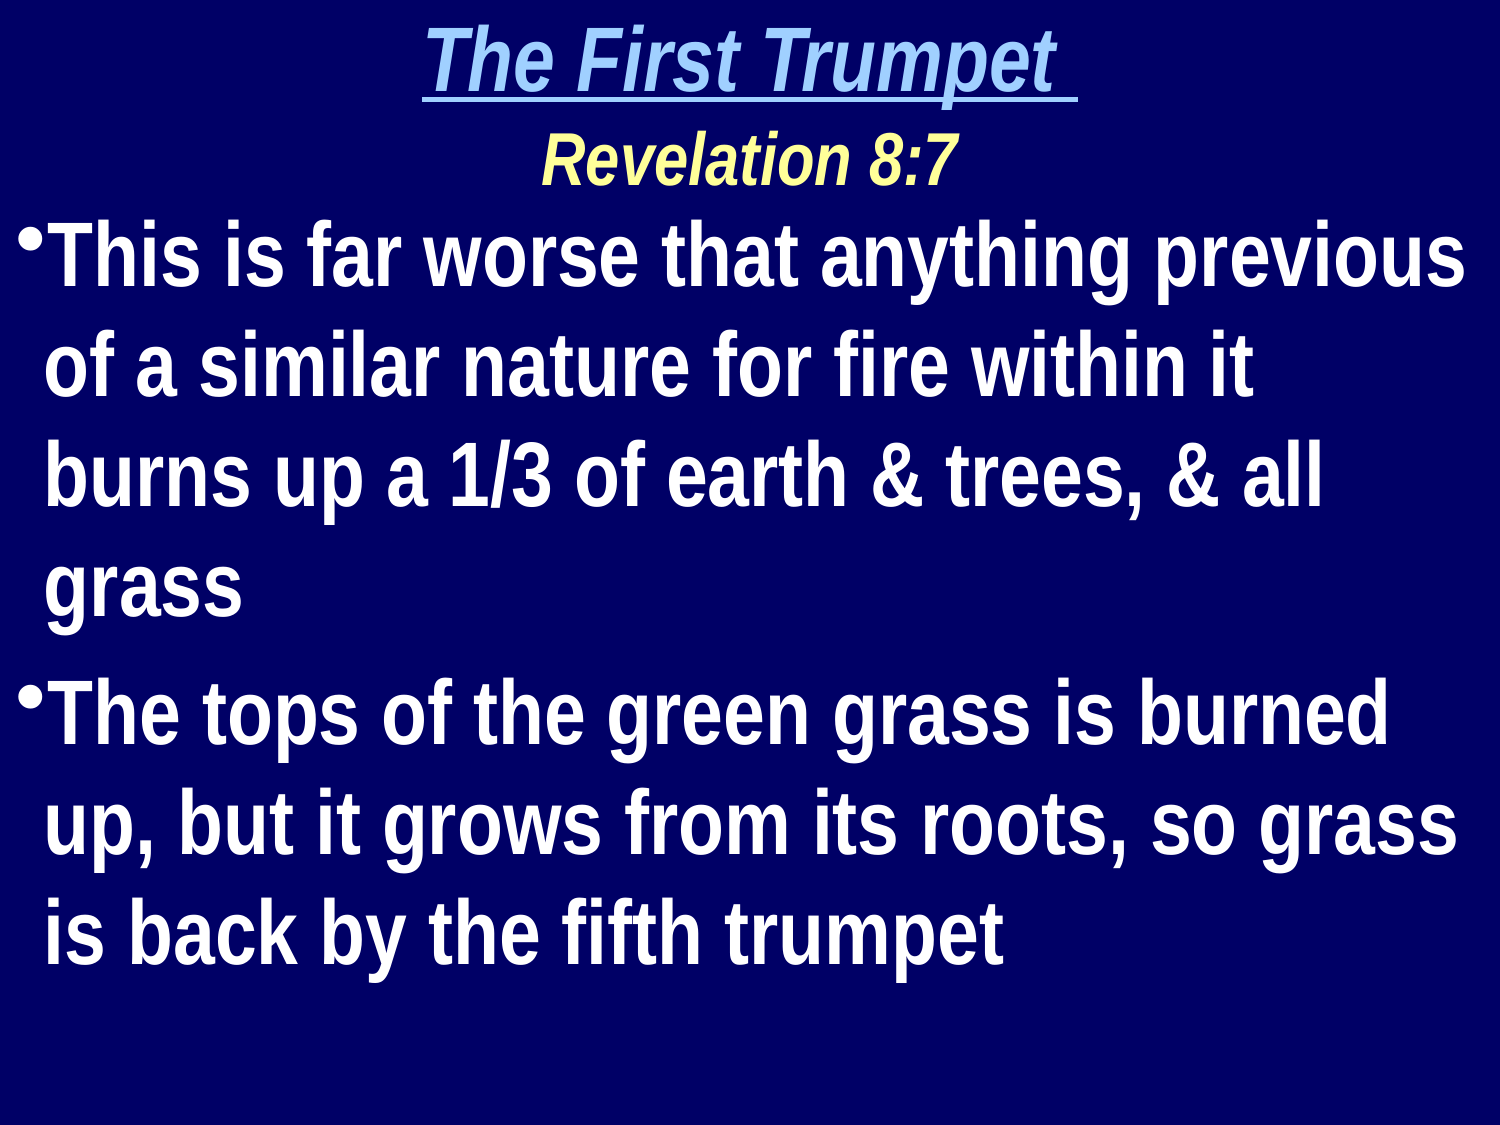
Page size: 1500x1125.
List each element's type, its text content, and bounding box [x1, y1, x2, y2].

title The First Trumpet Revelation 8:7 [0, 0, 1500, 187]
list This is far worse that anything previous of a similar nature for fire within it burns up a 1/3 of earth & trees, & all grass The tops of the green grass is burned up, but it grows from its roots, so grass is back by the fifth trumpet [0, 187, 1500, 1125]
